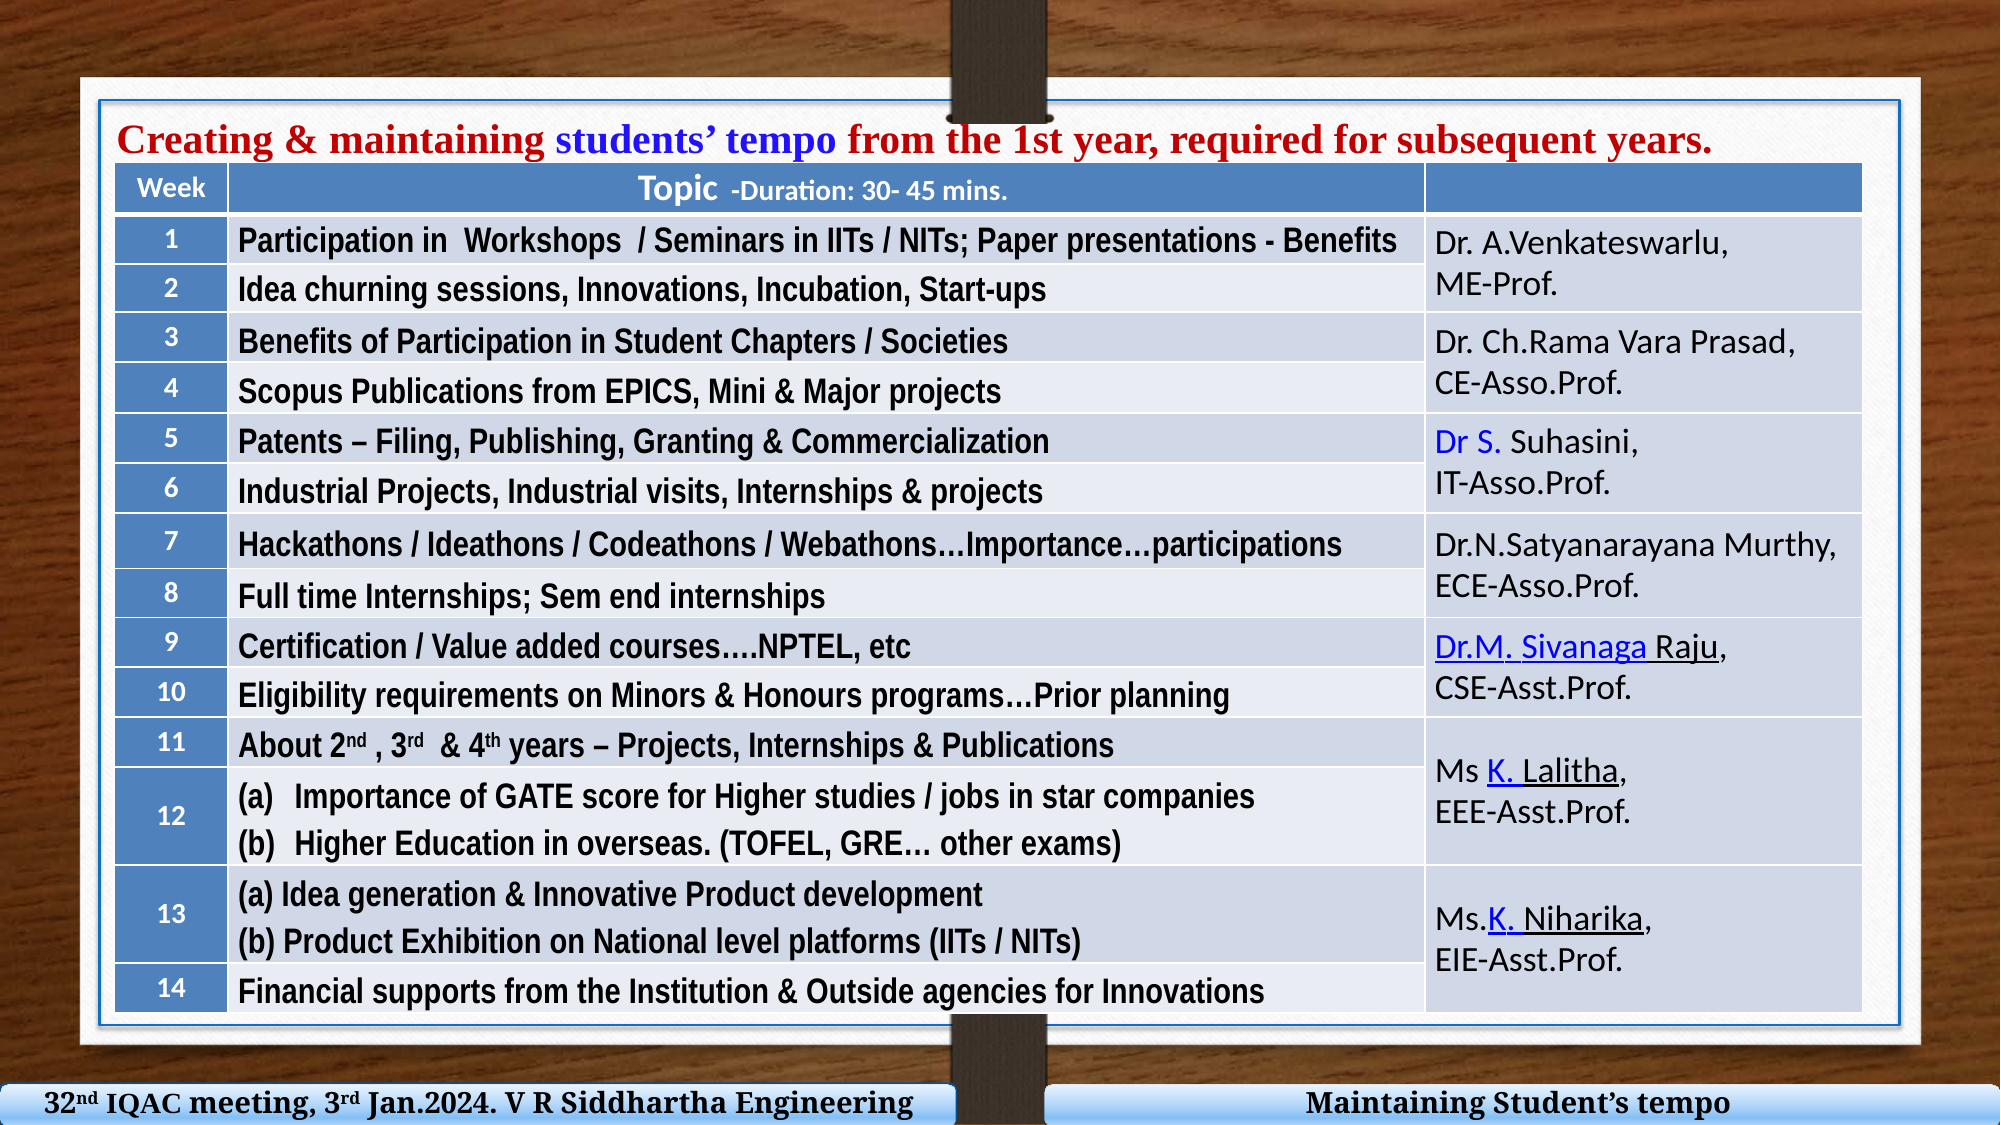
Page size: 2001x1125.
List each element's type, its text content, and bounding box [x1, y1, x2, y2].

table_cell 4 [115, 363, 227, 412]
table_cell 3 [115, 313, 227, 361]
table_cell Ms K. Lalitha, EEE-Asst.Prof. [1426, 718, 1862, 864]
table_cell About 2nd , 3rd & 4th years – Projects, Internships & Publications [229, 718, 1424, 766]
table_cell Certification / Value added courses….NPTEL, etc [229, 618, 1424, 666]
table_cell 11 [115, 718, 227, 766]
table_header Week [115, 163, 227, 212]
table_cell 1 [115, 217, 227, 263]
table_cell Industrial Projects, Industrial visits, Internships & projects [229, 464, 1424, 512]
table_cell 12 [115, 768, 227, 864]
table_cell Dr S. Suhasini, IT-Asso.Prof. [1426, 414, 1862, 512]
picture [0, 0, 2000, 1125]
table_cell (a) Idea generation & Innovative Product development (b) Product Exhibition on National level platforms (IITs / NITs) [229, 866, 1424, 962]
table_cell Benefits of Participation in Student Chapters / Societies [229, 313, 1424, 361]
table_cell Ms.K. Niharika, EIE-Asst.Prof. [1426, 866, 1862, 1012]
table_cell Dr. A.Venkateswarlu, ME-Prof. [1426, 217, 1862, 311]
table_cell 6 [115, 464, 227, 512]
table_cell Financial supports from the Institution & Outside agencies for Innovations [229, 964, 1424, 1012]
table_cell Idea churning sessions, Innovations, Incubation, Start-ups [229, 265, 1424, 311]
table_cell Participation in Workshops / Seminars in IITs / NITs; Paper presentations - Benefits [229, 217, 1424, 263]
table_cell 14 [115, 964, 227, 1012]
table_header Topic -Duration: 30- 45 mins. [229, 163, 1424, 212]
text_box Maintaining Student’s tempo [1044, 1083, 2000, 1125]
text_box Creating & maintaining students’ tempo from the 1st year, required for subsequent years. [114, 112, 1888, 163]
table_cell Dr.M. Sivanaga Raju, CSE-Asst.Prof. [1426, 618, 1862, 716]
table_cell 13 [115, 866, 227, 962]
table_cell Importance of GATE score for Higher studies / jobs in star companies Higher Education in overseas. (TOFEL, GRE… other exams) [229, 768, 1424, 864]
table_cell Eligibility requirements on Minors & Honours programs…Prior planning [229, 668, 1424, 716]
text_box 32nd IQAC meeting, 3rd Jan.2024. V R Siddhartha Engineering College [0, 1083, 956, 1125]
table_cell Full time Internships; Sem end internships [229, 569, 1424, 617]
table_cell 7 [115, 514, 227, 568]
table_cell Dr. Ch.Rama Vara Prasad, CE-Asso.Prof. [1426, 313, 1862, 412]
table_cell 10 [115, 668, 227, 716]
table_cell Hackathons / Ideathons / Codeathons / Webathons…Importance…participations [229, 514, 1424, 568]
table_cell 8 [115, 569, 227, 617]
table_header [1426, 163, 1862, 212]
table_cell 5 [115, 414, 227, 462]
table_cell Patents – Filing, Publishing, Granting & Commercialization [229, 414, 1424, 462]
table_cell Scopus Publications from EPICS, Mini & Major projects [229, 363, 1424, 412]
table_cell 2 [115, 265, 227, 311]
table_cell 9 [115, 618, 227, 666]
table_cell Dr.N.Satyanarayana Murthy, ECE-Asso.Prof. [1426, 514, 1862, 617]
